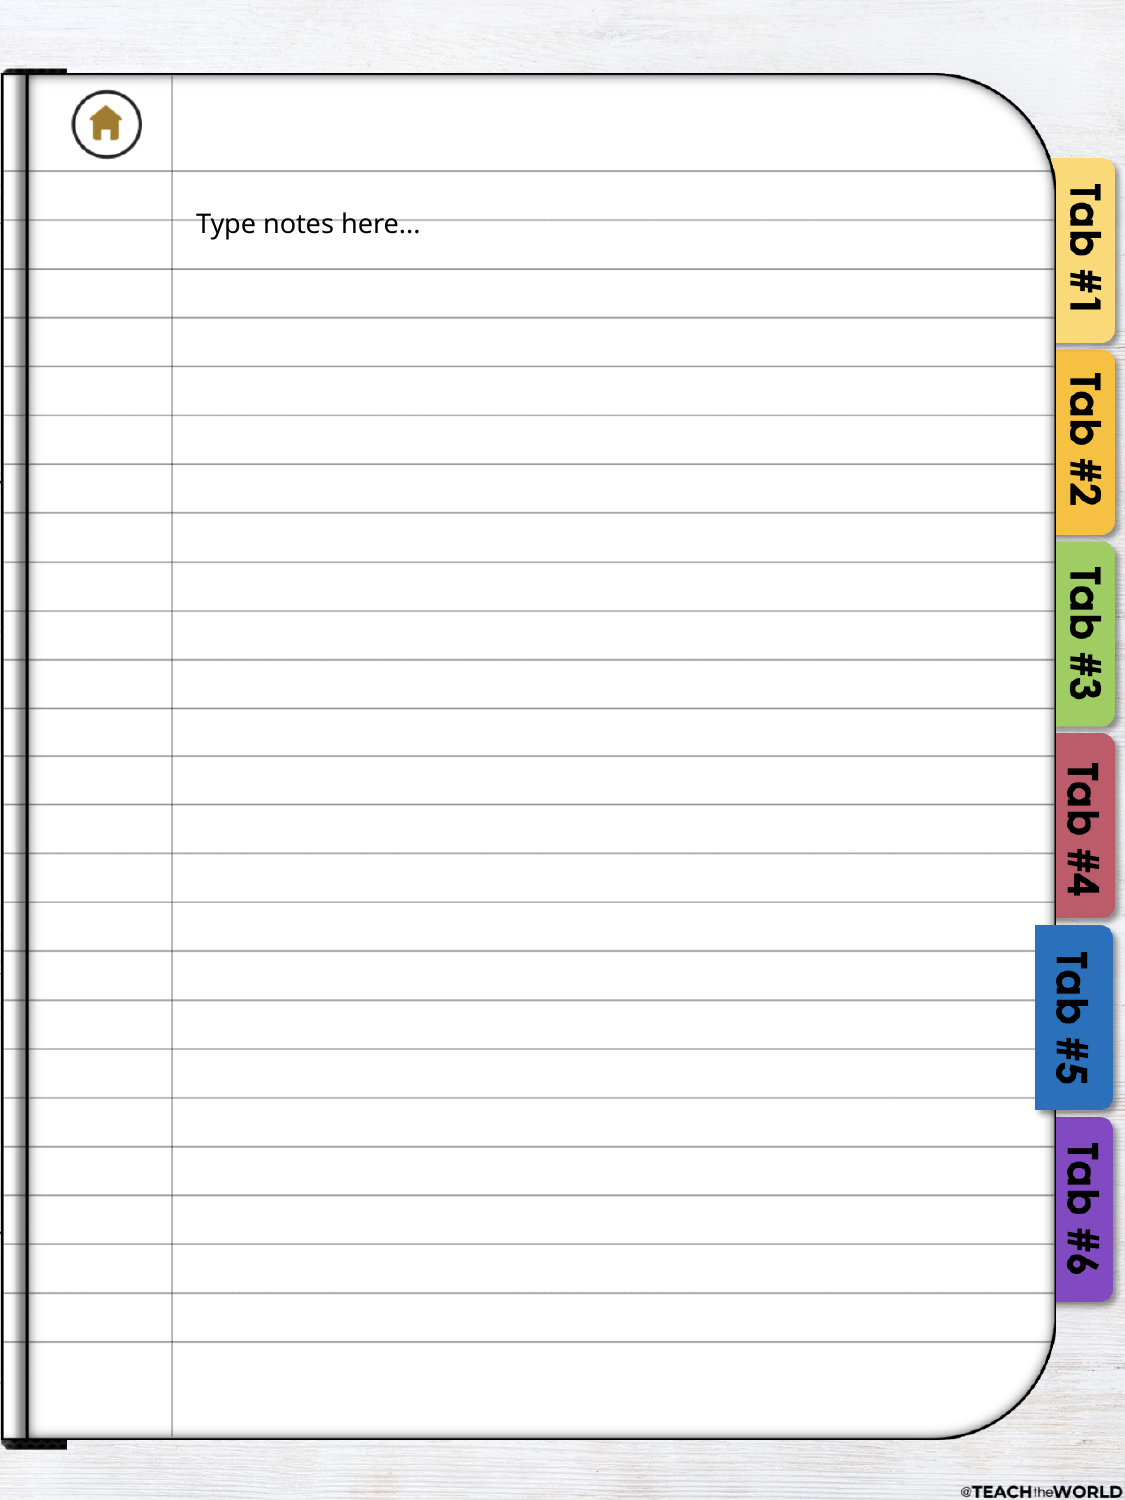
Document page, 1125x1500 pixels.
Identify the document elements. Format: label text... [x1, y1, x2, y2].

text_box [1044, 928, 1103, 1107]
text_box [71, 87, 146, 162]
text_box [1055, 735, 1114, 914]
text_box [1055, 1120, 1114, 1299]
text_box [1055, 161, 1114, 340]
text_box [1055, 354, 1114, 533]
text_box Type notes here... [180, 175, 1034, 1344]
text_box [1055, 543, 1114, 722]
picture [0, 0, 1125, 1500]
